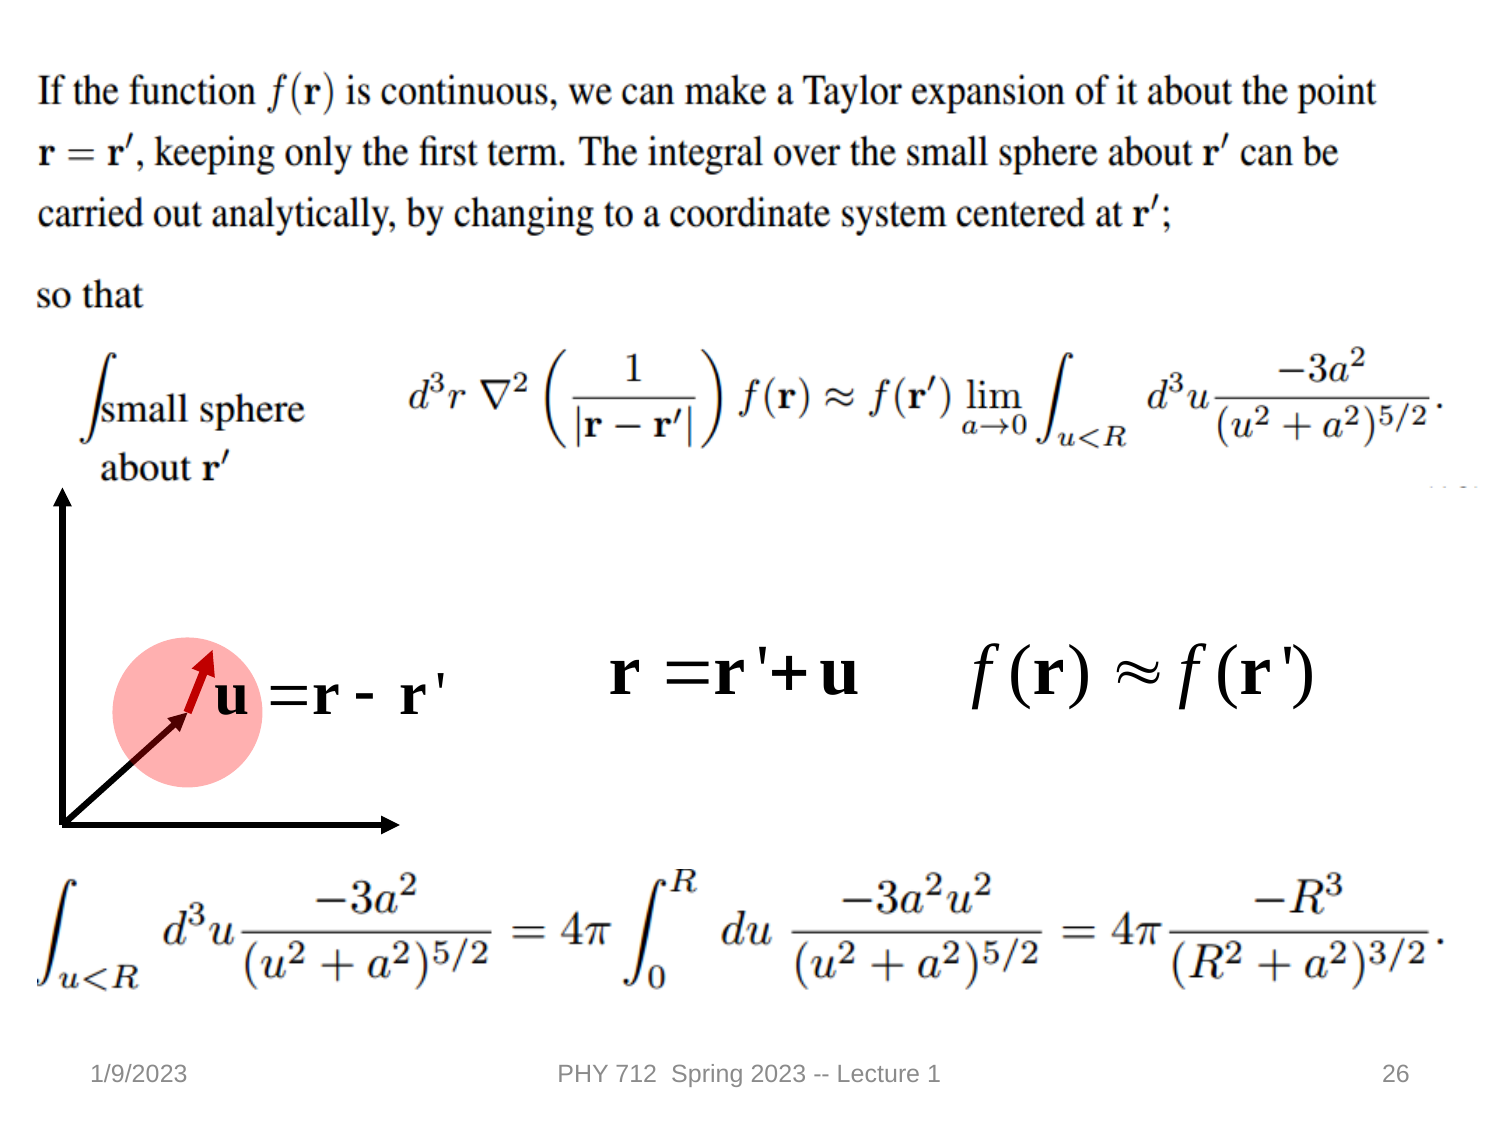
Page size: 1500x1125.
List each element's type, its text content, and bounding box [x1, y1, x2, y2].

slide_number 26 [1074, 1042, 1425, 1103]
picture [24, 51, 1407, 251]
picture [37, 869, 1467, 1026]
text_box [599, 628, 1329, 725]
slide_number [75, 1042, 425, 1103]
picture [0, 261, 1488, 488]
footer PHY 712 Spring 2023 -- Lecture 1 [512, 1042, 988, 1103]
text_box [62, 487, 451, 826]
